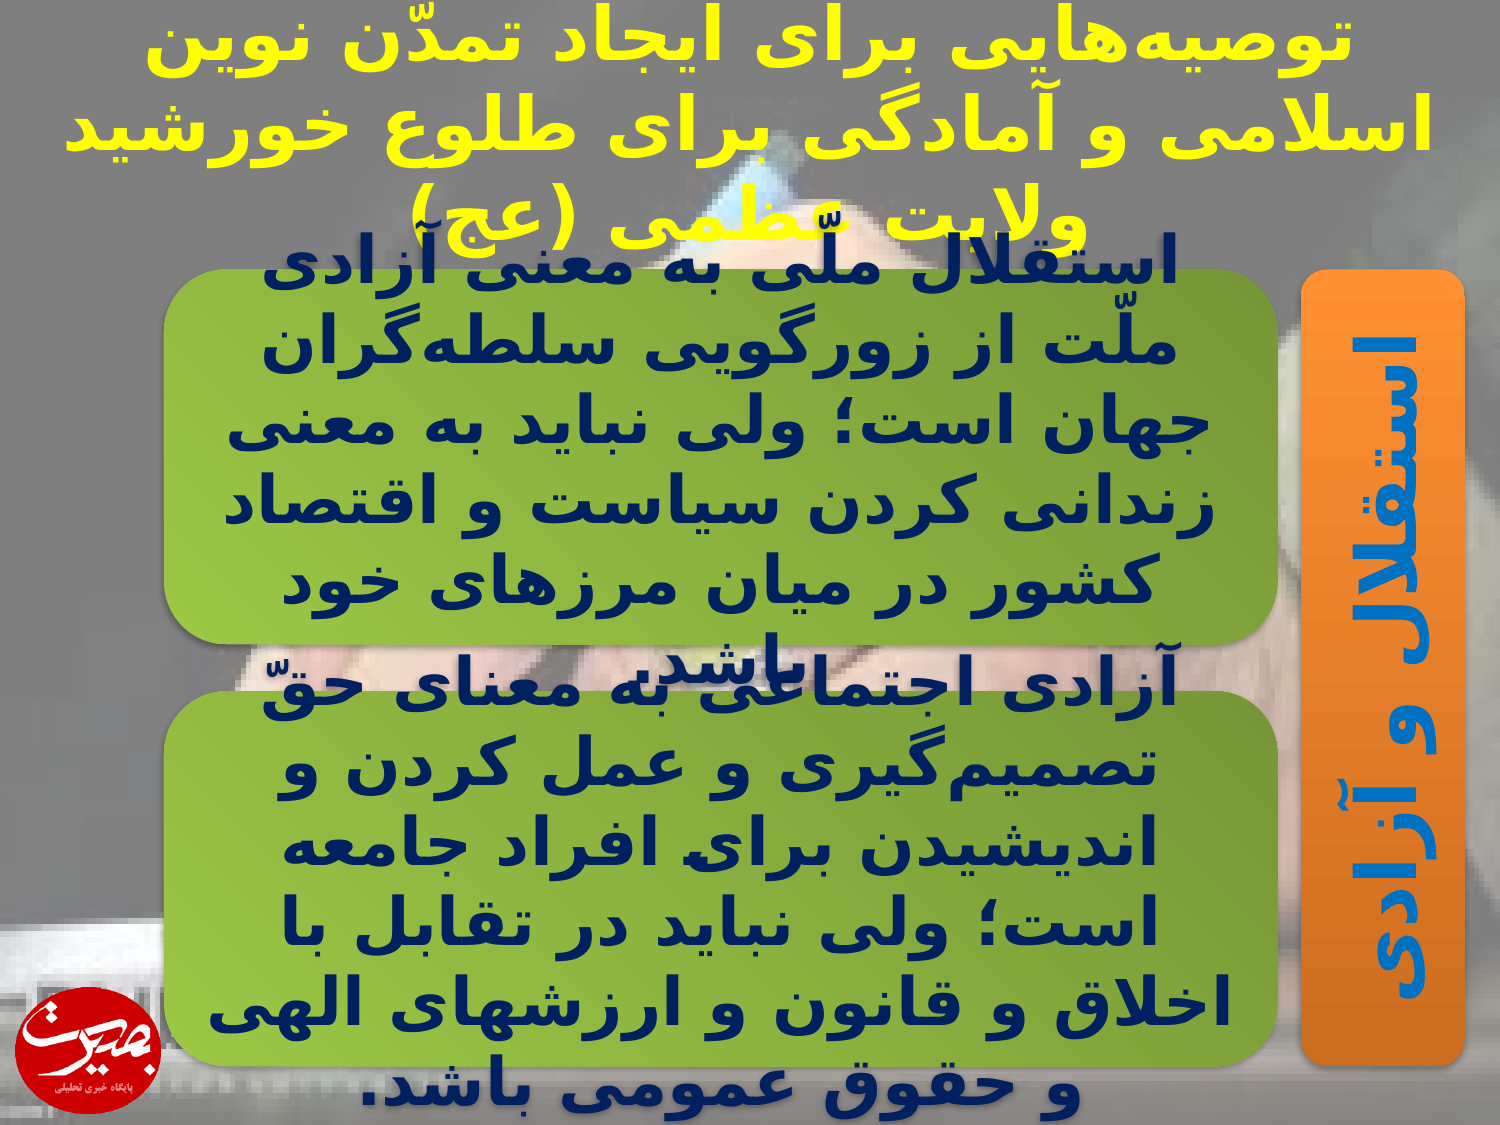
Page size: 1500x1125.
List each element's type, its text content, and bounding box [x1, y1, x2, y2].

picture [175, 706, 1255, 1044]
picture [175, 304, 1266, 633]
text_box استقلال و آزادی [1300, 269, 1465, 1067]
text_box استقلال ملّی به معنی آزادی ملّت از زورگویی سلطه‌گران جهان است؛ ولی نباید به معنی زندانی کردن سیاست و اقتصاد کشور در میان مرزهای خود باشد. [163, 269, 1278, 612]
text_box آزادی اجتماعی به معنای حقّ تصمیم‌گیری و عمل کردن و اندیشیدن برای افراد جامعه است؛ ولی نباید در تقابل با اخلاق و قانون و ارزشهای الهی و حقوق عمومی باشد. [185, 691, 1278, 1067]
picture [14, 987, 162, 1114]
text_box استقلال ملّی به معنی آزادی ملّت از زورگویی سلطه‌گران جهان است؛ ولی نباید به معنی زندانی کردن سیاست و اقتصاد کشور در میان مرزهای خود باشد. [206, 641, 1236, 645]
title توصیه‌هایی برای ایجاد تمدّن نوین اسلامی و آمادگی برای طلوع خورشید ولایت عظمی (عج) [0, 0, 1500, 242]
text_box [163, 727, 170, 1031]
